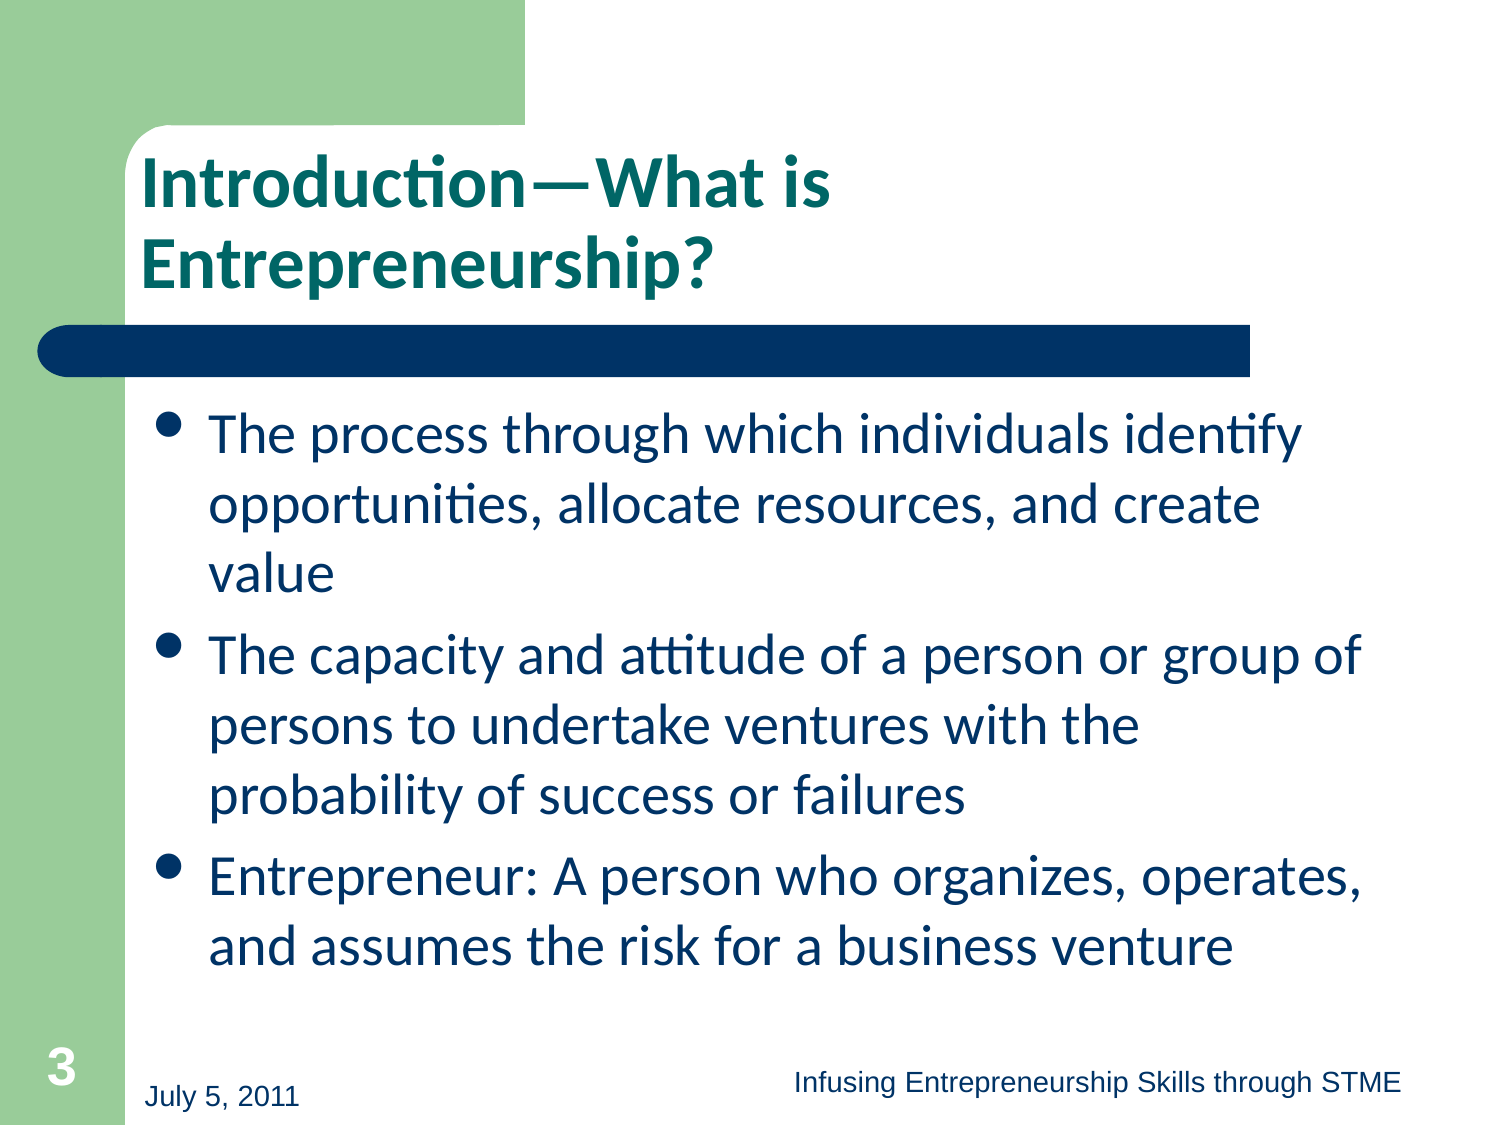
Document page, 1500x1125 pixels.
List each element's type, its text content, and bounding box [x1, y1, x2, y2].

slide_number 3 [13, 1023, 111, 1105]
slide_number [129, 1041, 480, 1121]
title Introduction—What is Entrepreneurship? [124, 124, 1426, 313]
footer Infusing Entrepreneurship Skills through STME [702, 1036, 1495, 1107]
list The process through which individuals identify opportunities, allocate resources, and create value The capacity and attitude of a person or group of persons to undertake ventures with the probability of success or failures Entrepreneur: A person who organizes, operates, and assumes the risk for a business venture [137, 387, 1400, 999]
